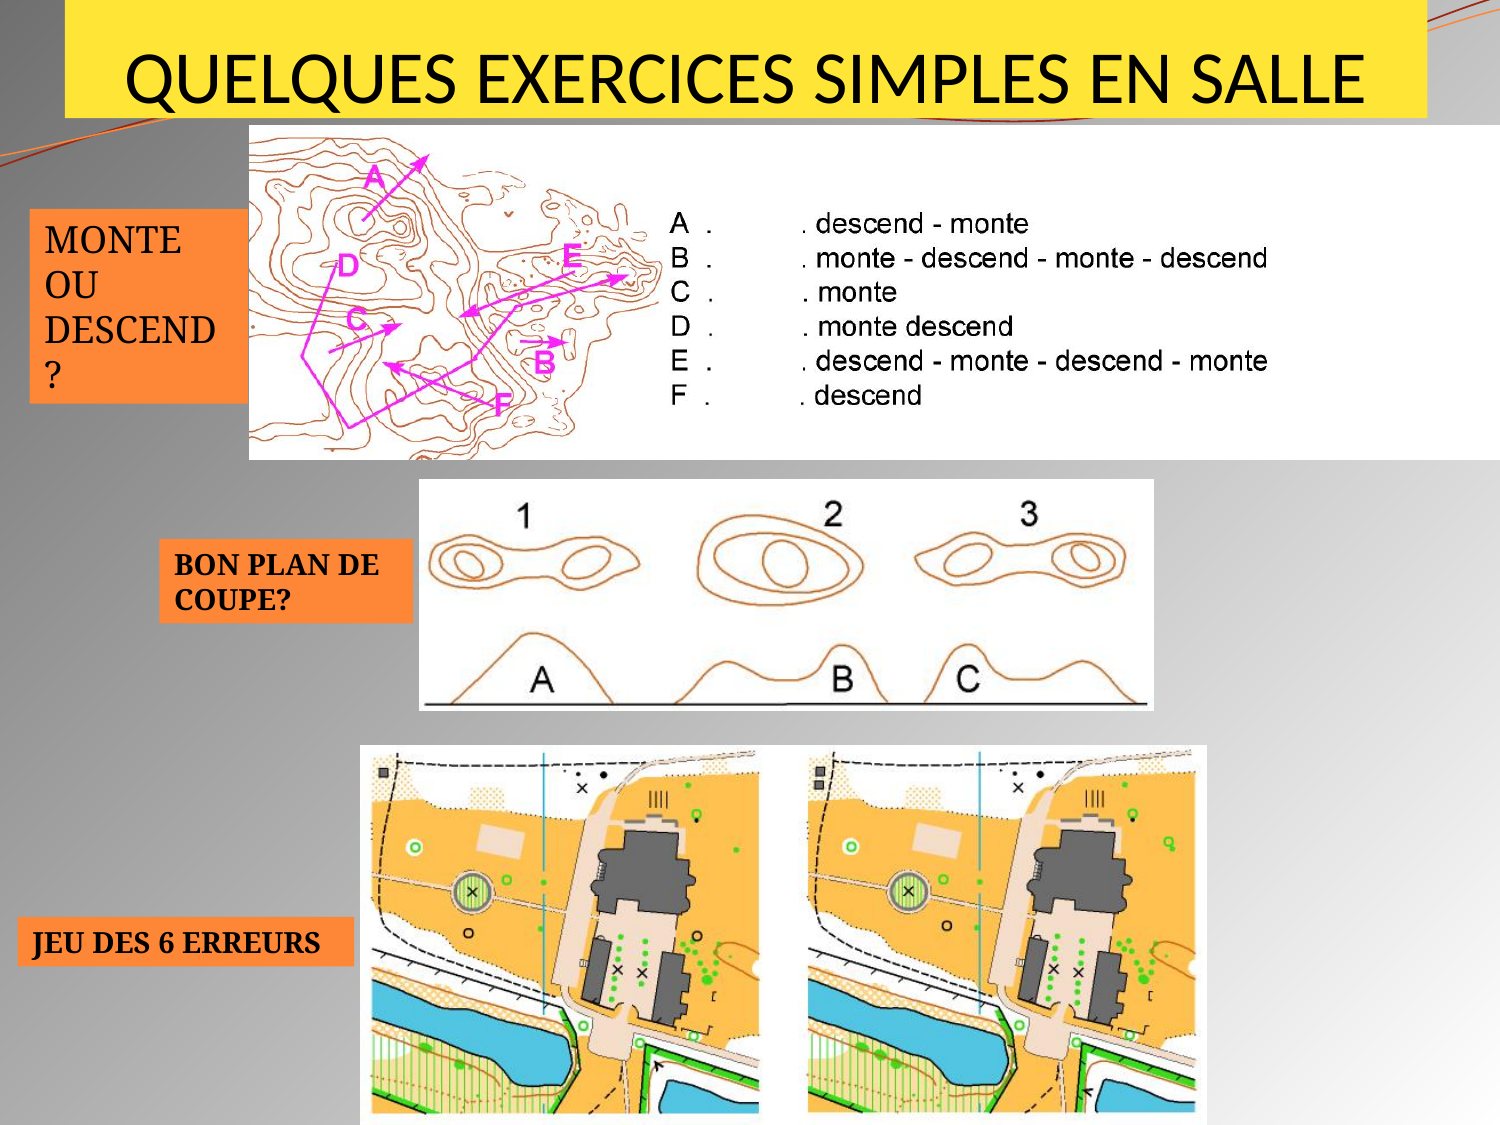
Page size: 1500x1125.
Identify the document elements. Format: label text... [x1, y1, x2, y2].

text_box BON PLAN DE COUPE? [159, 538, 412, 624]
text_box MONTE OU DESCEND? [29, 208, 242, 404]
text_box JEU DES 6 ERREURS [17, 916, 352, 967]
picture [418, 479, 1154, 712]
picture [359, 745, 1208, 1125]
title QUELQUES EXERCICES SIMPLES EN SALLE [64, 0, 1428, 119]
picture [249, 125, 1500, 460]
